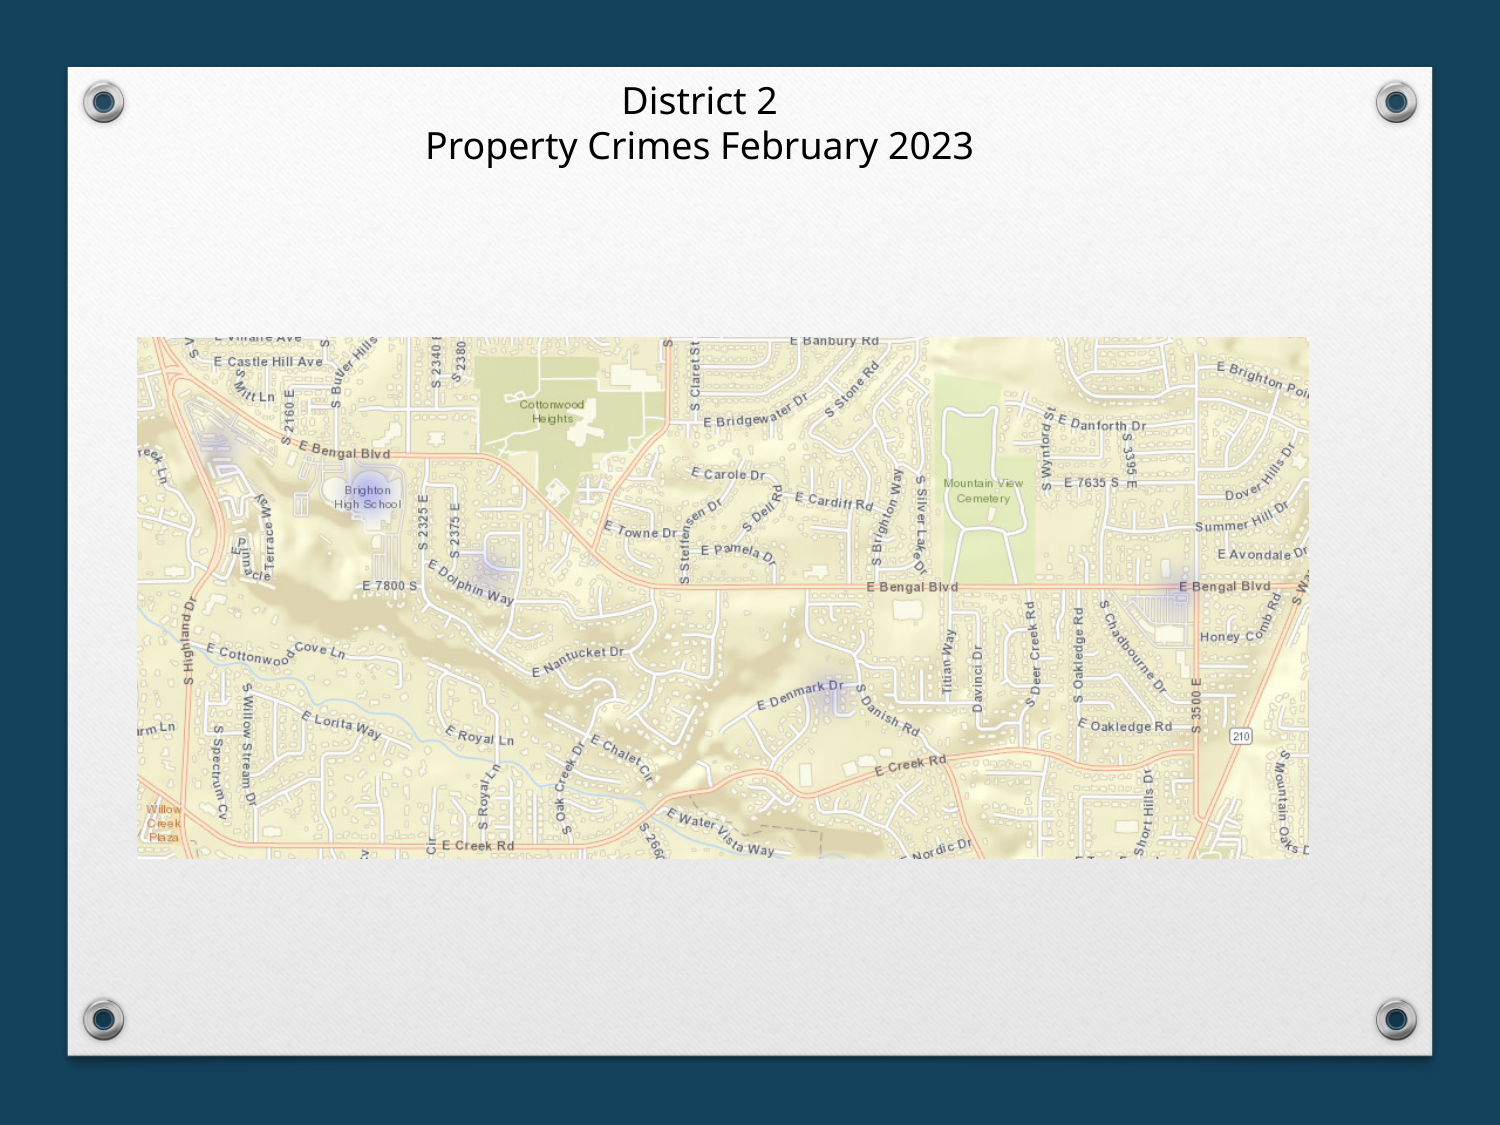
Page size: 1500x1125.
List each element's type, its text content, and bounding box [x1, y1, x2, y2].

text_box District 2 Property Crimes February 2023 [324, 69, 1075, 175]
picture [0, 0, 1500, 1125]
